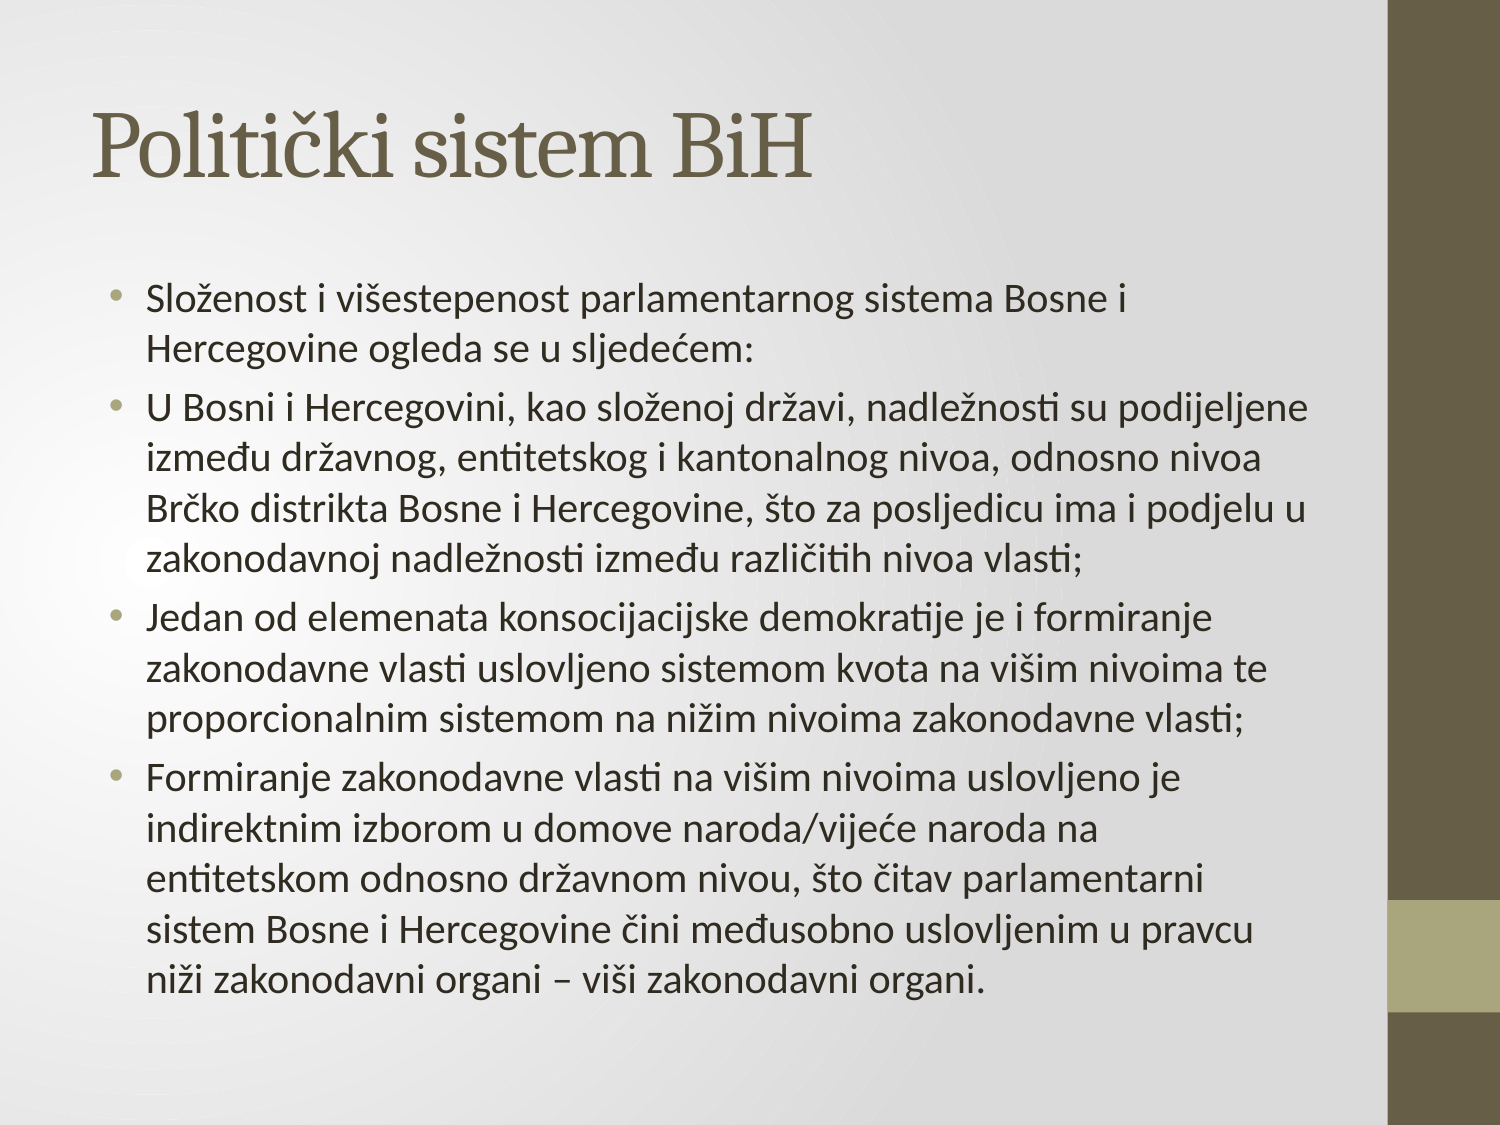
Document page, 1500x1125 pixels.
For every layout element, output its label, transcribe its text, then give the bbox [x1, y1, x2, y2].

title Politički sistem BiH [75, 45, 1325, 233]
list Složenost i višestepenost parlamentarnog sistema Bosne i Hercegovine ogleda se u sljedećem: U Bosni i Hercegovini, kao složenoj državi, nadležnosti su podijeljene između državnog, entitetskog i kantonalnog nivoa, odnosno nivoa Brčko distrikta Bosne i Hercegovine, što za posljedicu ima i podjelu u zakonodavnoj nadležnosti između različitih nivoa vlasti; Jedan od elemenata konsocijacijske demokratije je i formiranje zakonodavne vlasti uslovljeno sistemom kvota na višim nivoima te proporcionalnim sistemom na nižim nivoima zakonodavne vlasti; Formiranje zakonodavne vlasti na višim nivoima uslovljeno je indirektnim izborom u domove naroda/vijeće naroda na entitetskom odnosno državnom nivou, što čitav parlamentarni sistem Bosne i Hercegovine čini međusobno uslovljenim u pravcu niži zakonodavni organi – viši zakonodavni organi. [75, 262, 1325, 1050]
